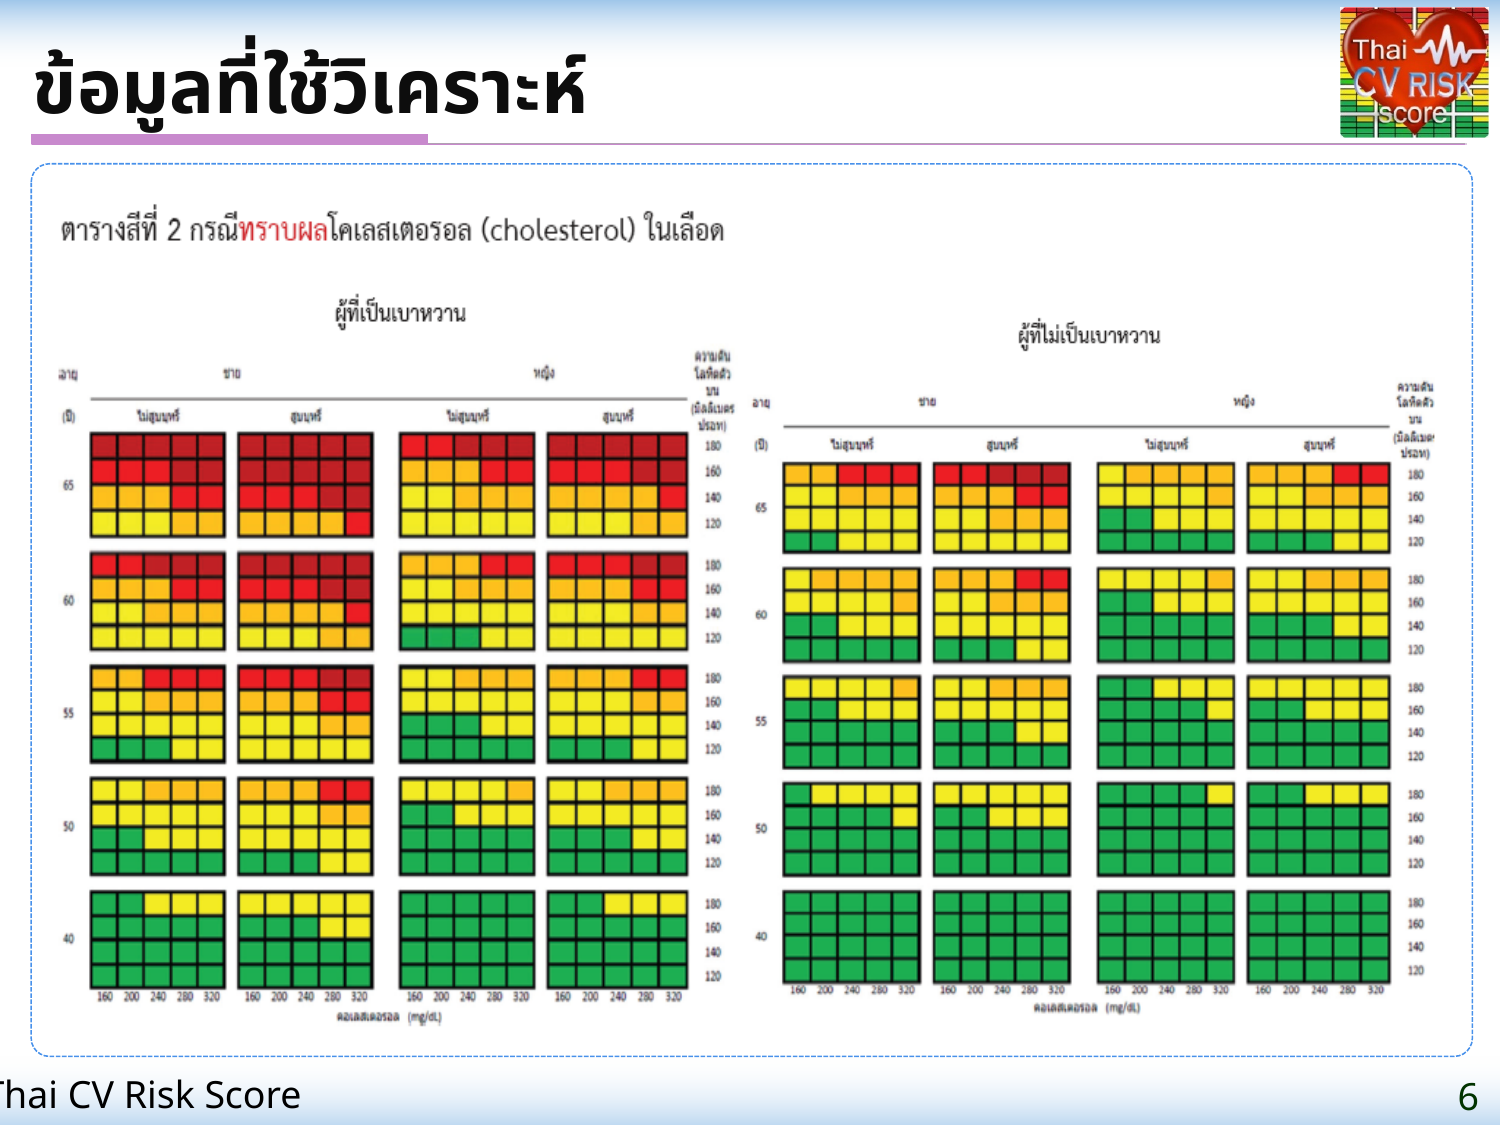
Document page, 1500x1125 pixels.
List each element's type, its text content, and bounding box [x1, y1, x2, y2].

picture [52, 184, 1448, 1036]
slide_number 6 [1381, 1065, 1495, 1114]
title ข้อมูลที่ใช้วิเคราะห์ [17, 30, 1317, 113]
picture [31, 7, 1489, 145]
text_box Thai CV Risk Score [0, 1063, 317, 1124]
